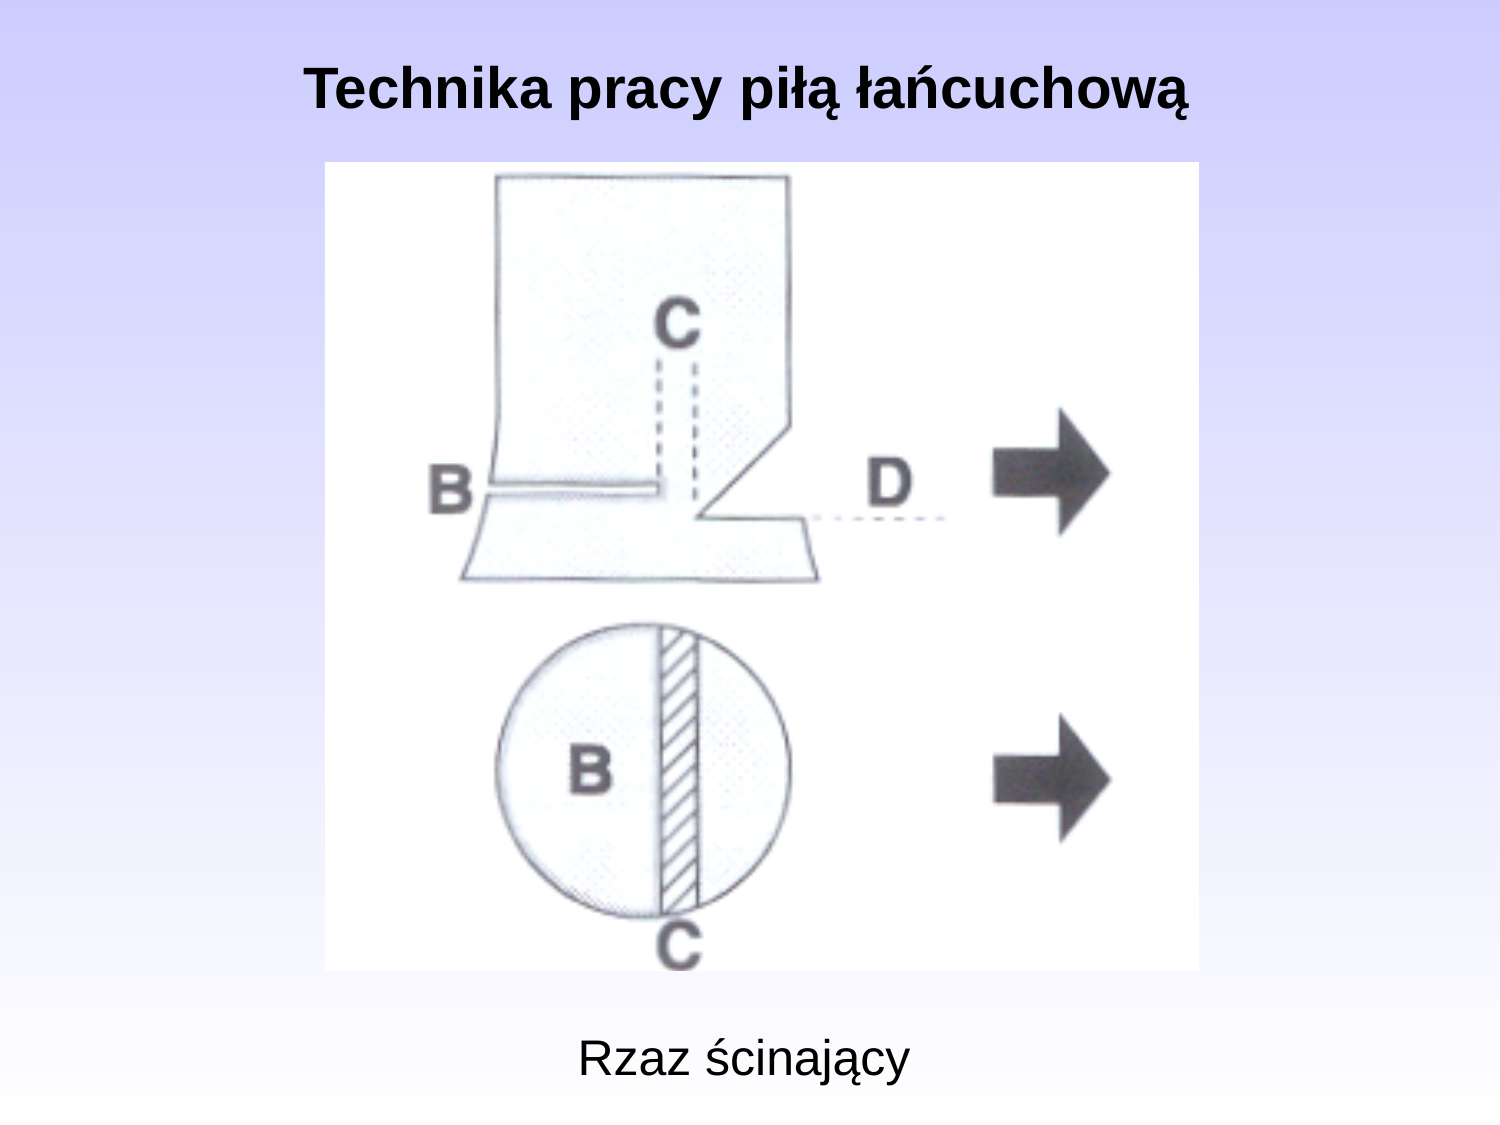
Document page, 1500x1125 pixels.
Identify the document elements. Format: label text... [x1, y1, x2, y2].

picture [324, 162, 1200, 971]
list Rzaz ścinający [562, 1001, 950, 1125]
title Technika pracy piłą łańcuchową [0, 24, 1500, 125]
